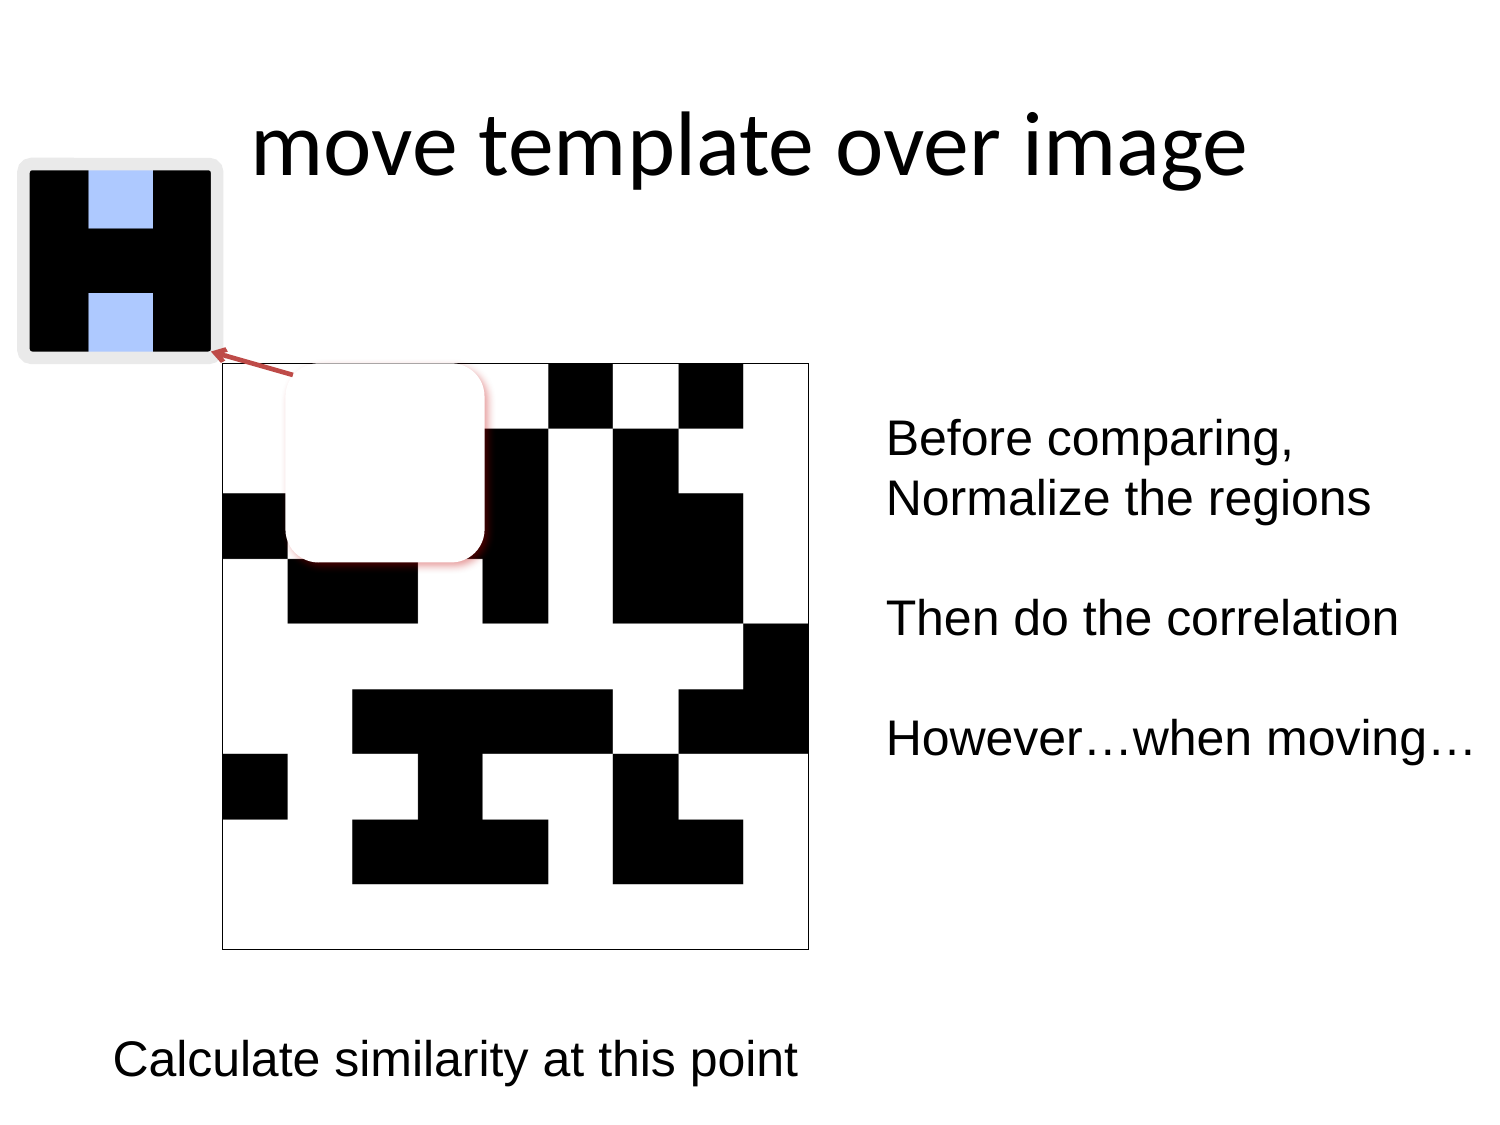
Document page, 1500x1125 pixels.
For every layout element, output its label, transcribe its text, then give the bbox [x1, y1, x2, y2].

text_box Before comparing, Normalize the regions Then do the correlation However…when moving… [871, 398, 1492, 774]
title move template over image [74, 44, 1426, 233]
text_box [210, 351, 294, 376]
picture [23, 163, 218, 359]
text_box Calculate similarity at this point [97, 1019, 814, 1095]
picture [222, 362, 809, 950]
